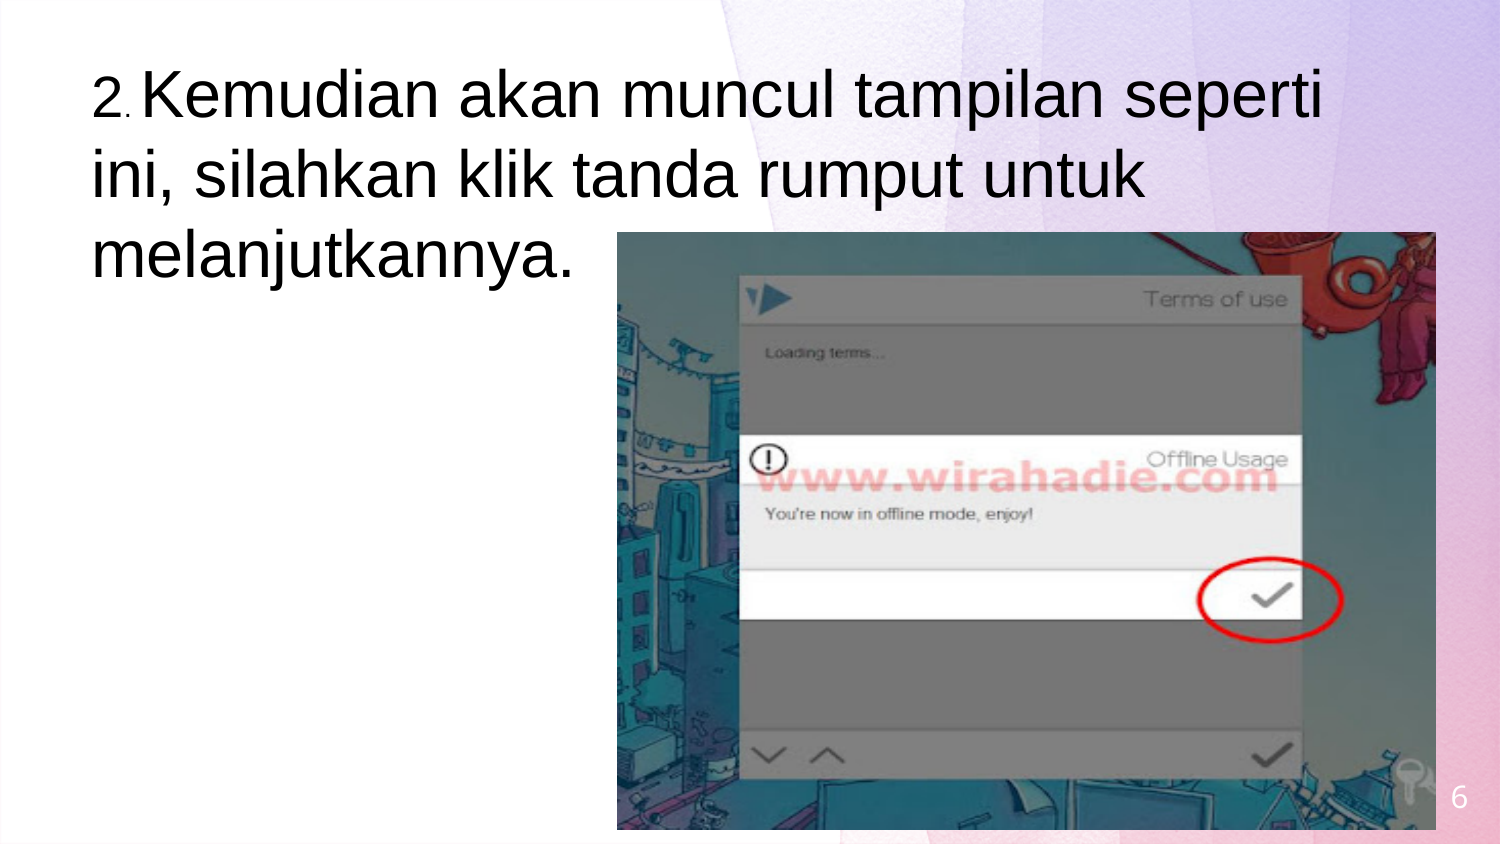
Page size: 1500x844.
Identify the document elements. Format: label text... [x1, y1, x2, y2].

text_box 2. Kemudian akan muncul tampilan seperti ini, silahkan klik tanda rumput untuk melanjutkannya. [76, 43, 1436, 299]
slide_number 6 [1441, 766, 1469, 832]
picture [0, 0, 1500, 844]
